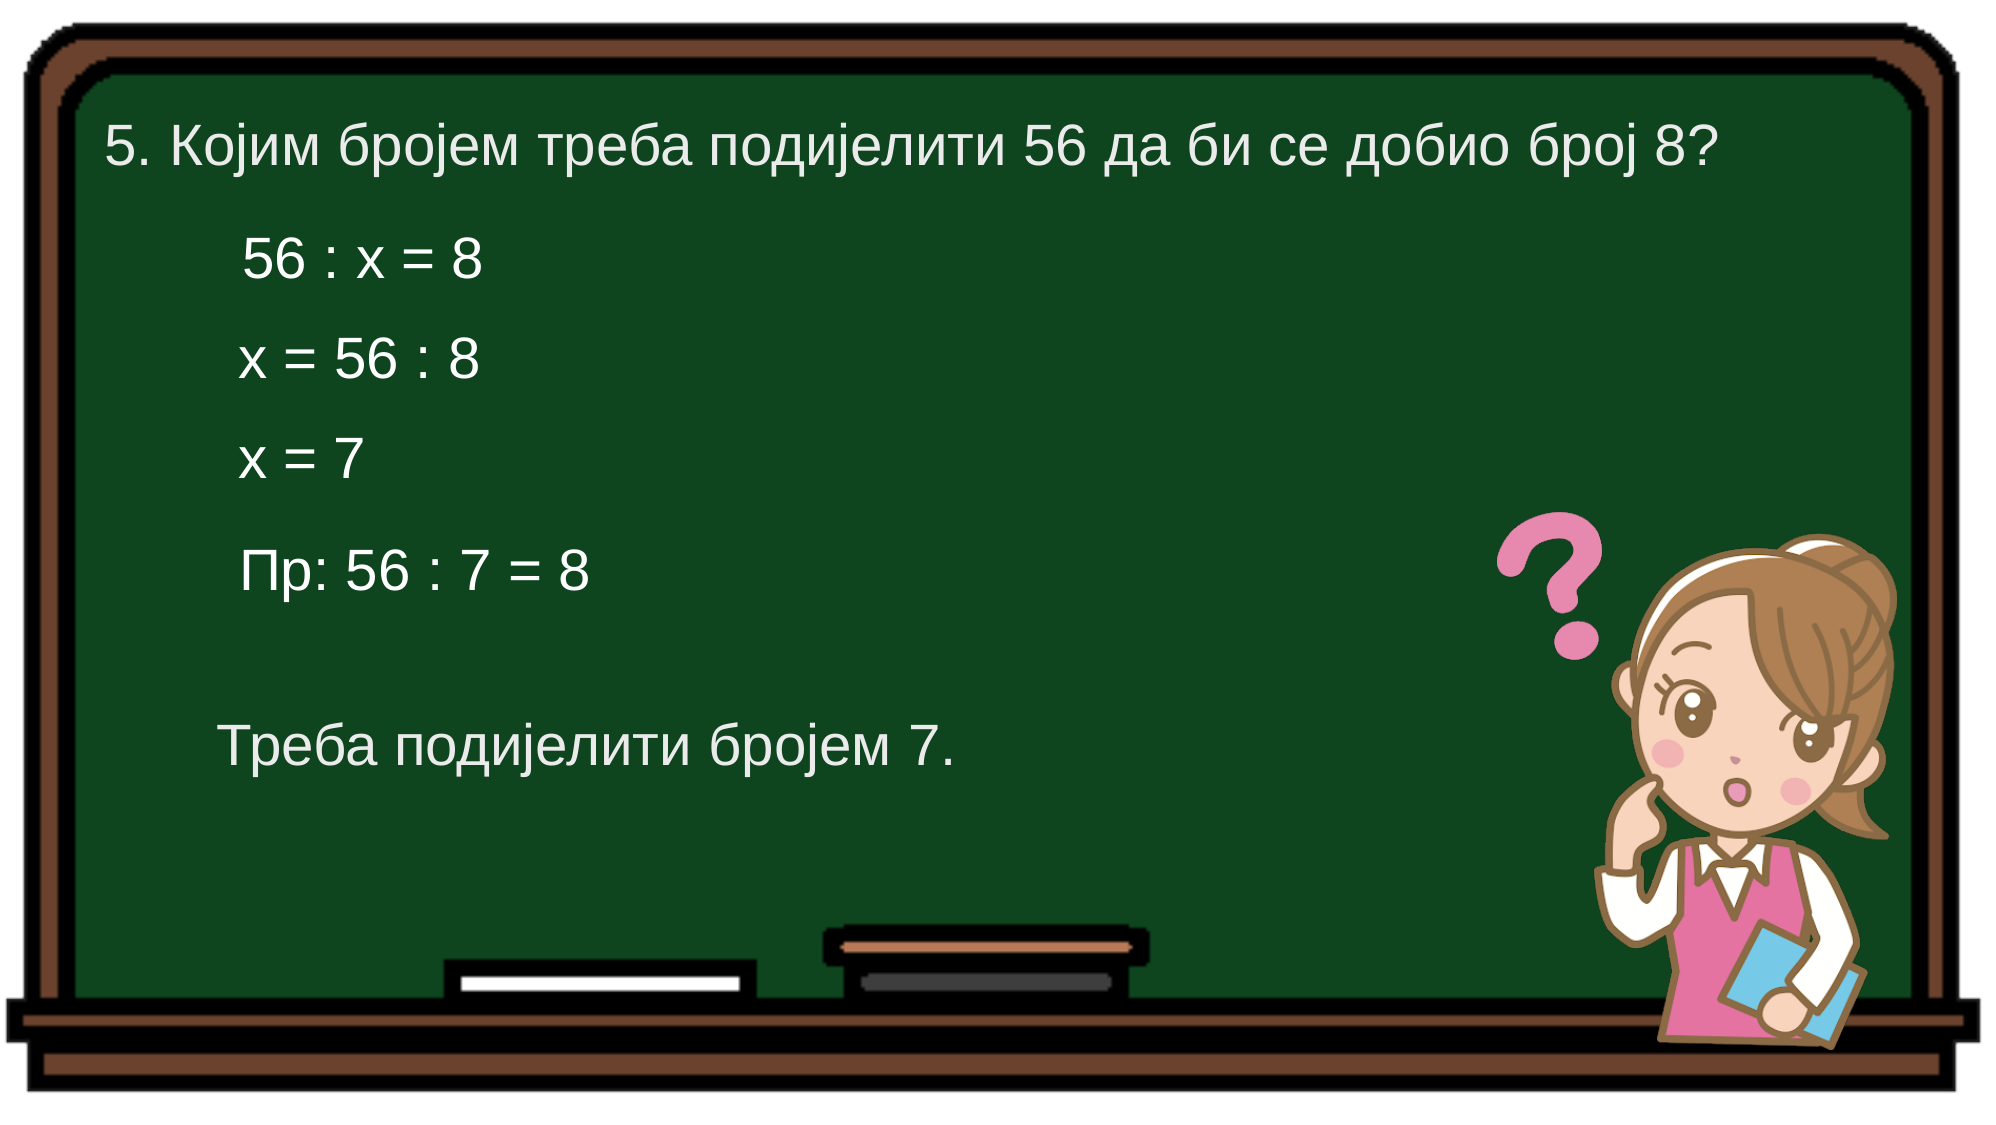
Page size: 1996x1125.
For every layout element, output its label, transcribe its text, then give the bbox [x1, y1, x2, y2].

text_box 5. Којим бројем треба подијелити 56 да би се добио број 8? [89, 99, 1737, 185]
text_box 56 : x = 8 [211, 212, 516, 298]
text_box Треба подијелити бројем 7. [202, 699, 973, 785]
text_box Пр: 56 : 7 = 8 [224, 525, 623, 610]
picture [0, 0, 1996, 1125]
text_box x = 7 [223, 412, 414, 498]
text_box x = 56 : 8 [223, 312, 512, 398]
